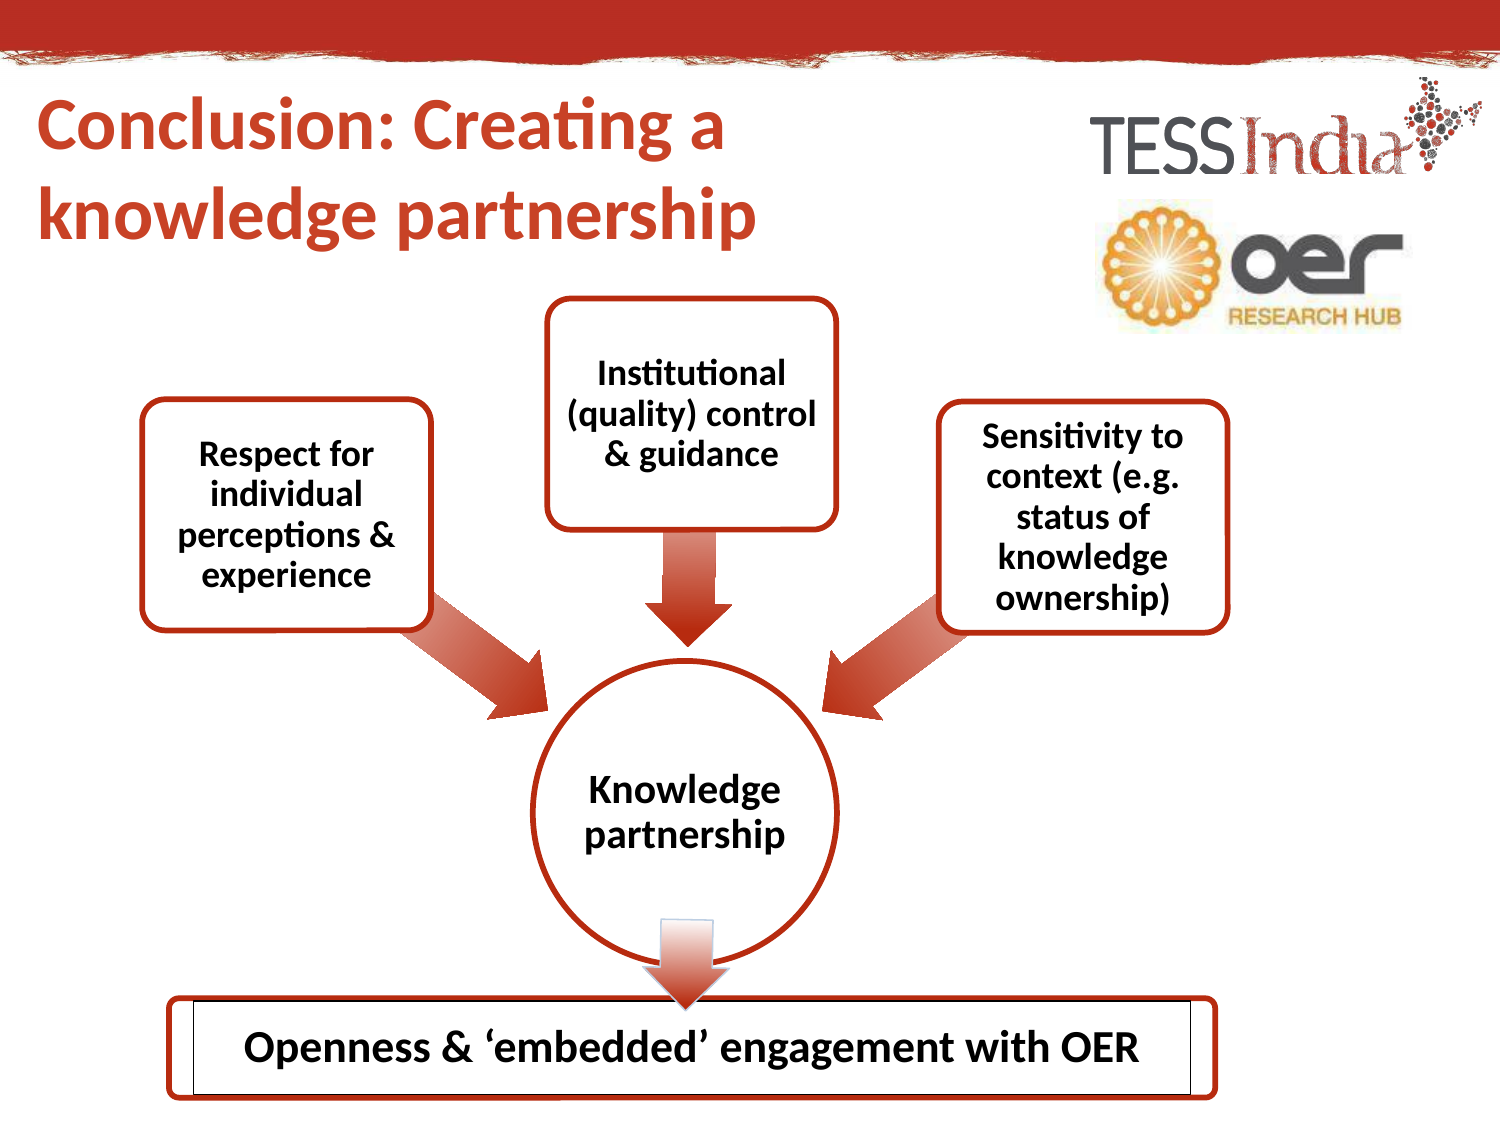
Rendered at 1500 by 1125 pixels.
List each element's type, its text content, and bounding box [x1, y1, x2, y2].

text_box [141, 298, 1228, 966]
picture [1095, 199, 1413, 334]
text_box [168, 998, 1216, 1098]
text_box [649, 974, 724, 996]
picture [0, 0, 1500, 174]
title Conclusion: Creating a knowledge partnership [22, 70, 1373, 258]
